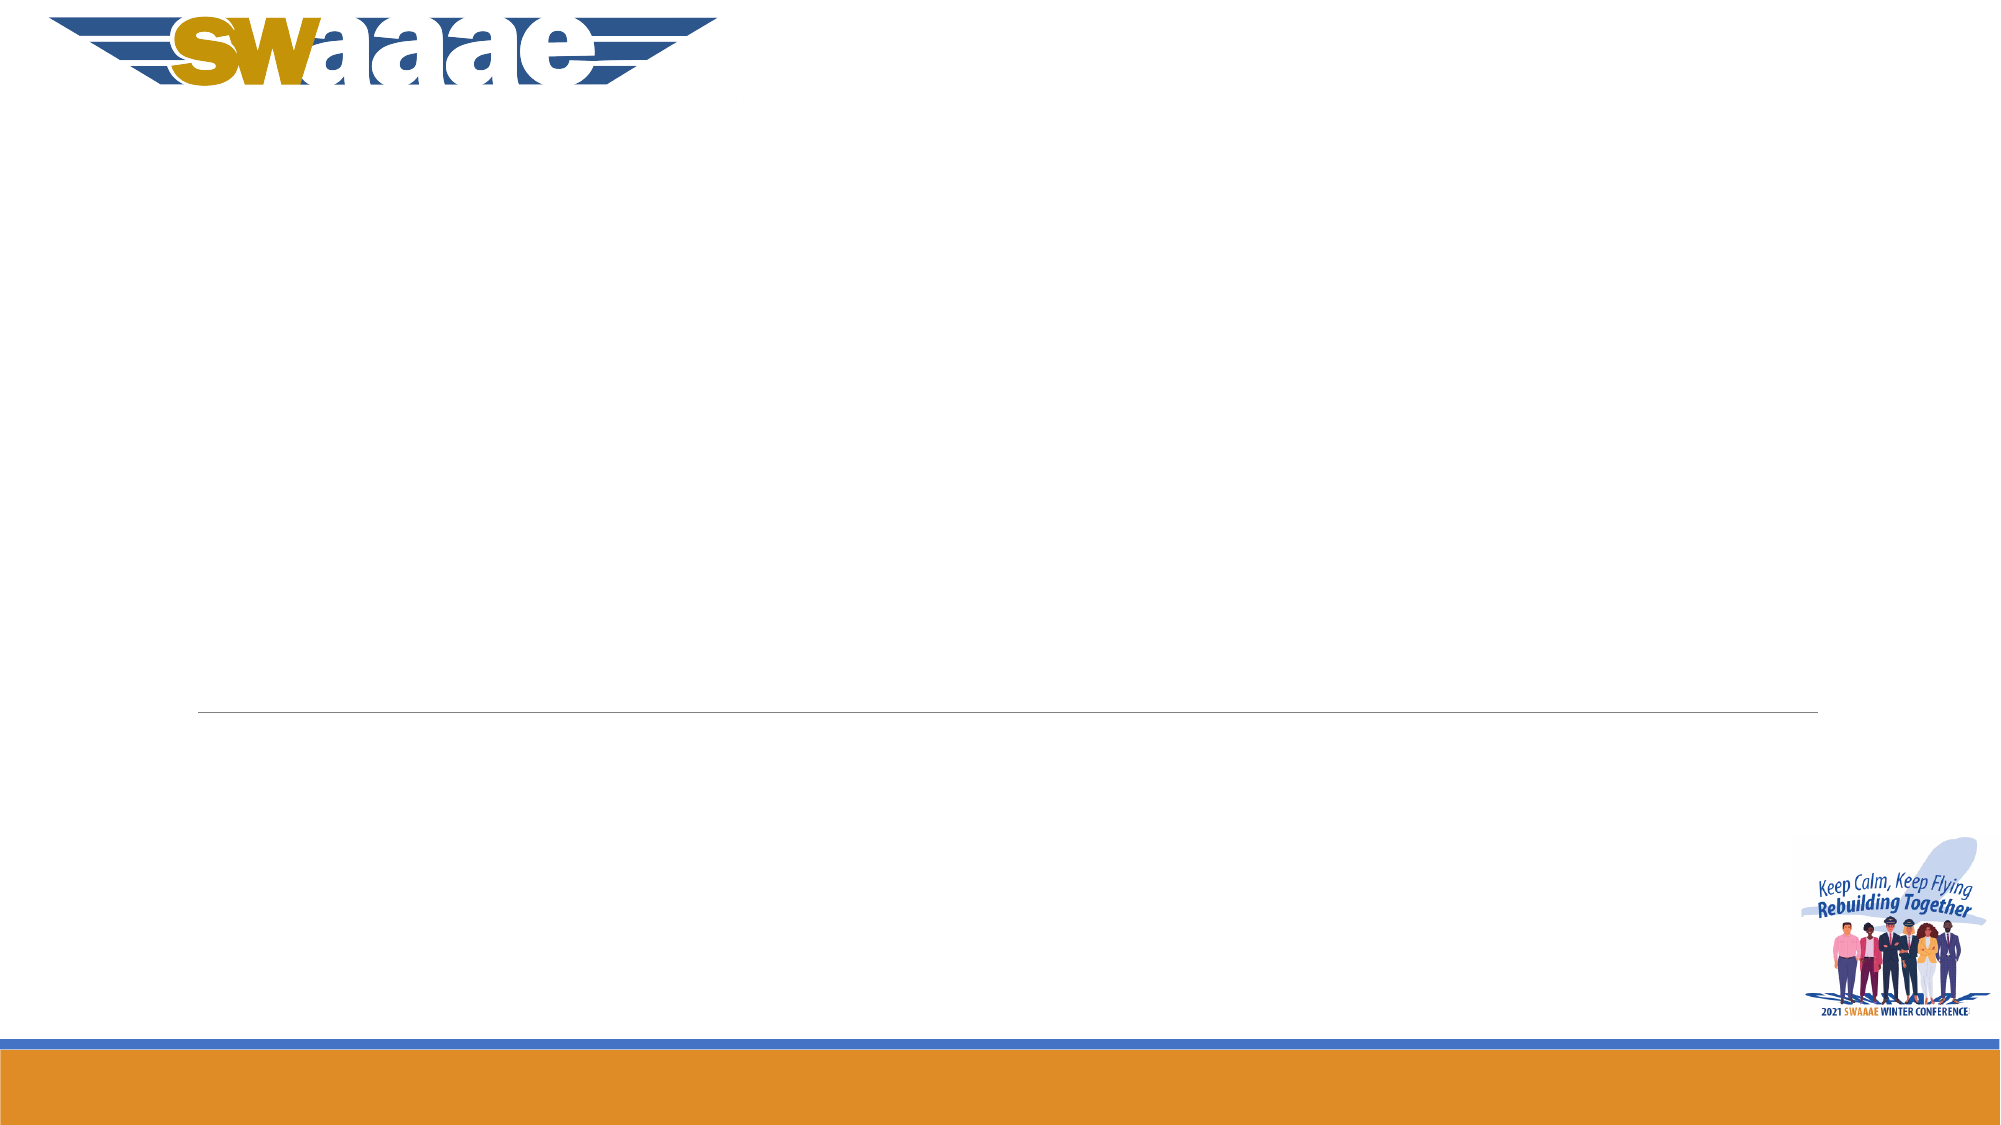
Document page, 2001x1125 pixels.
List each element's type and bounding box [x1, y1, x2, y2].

picture [29, 0, 737, 103]
picture [1791, 835, 2000, 1021]
